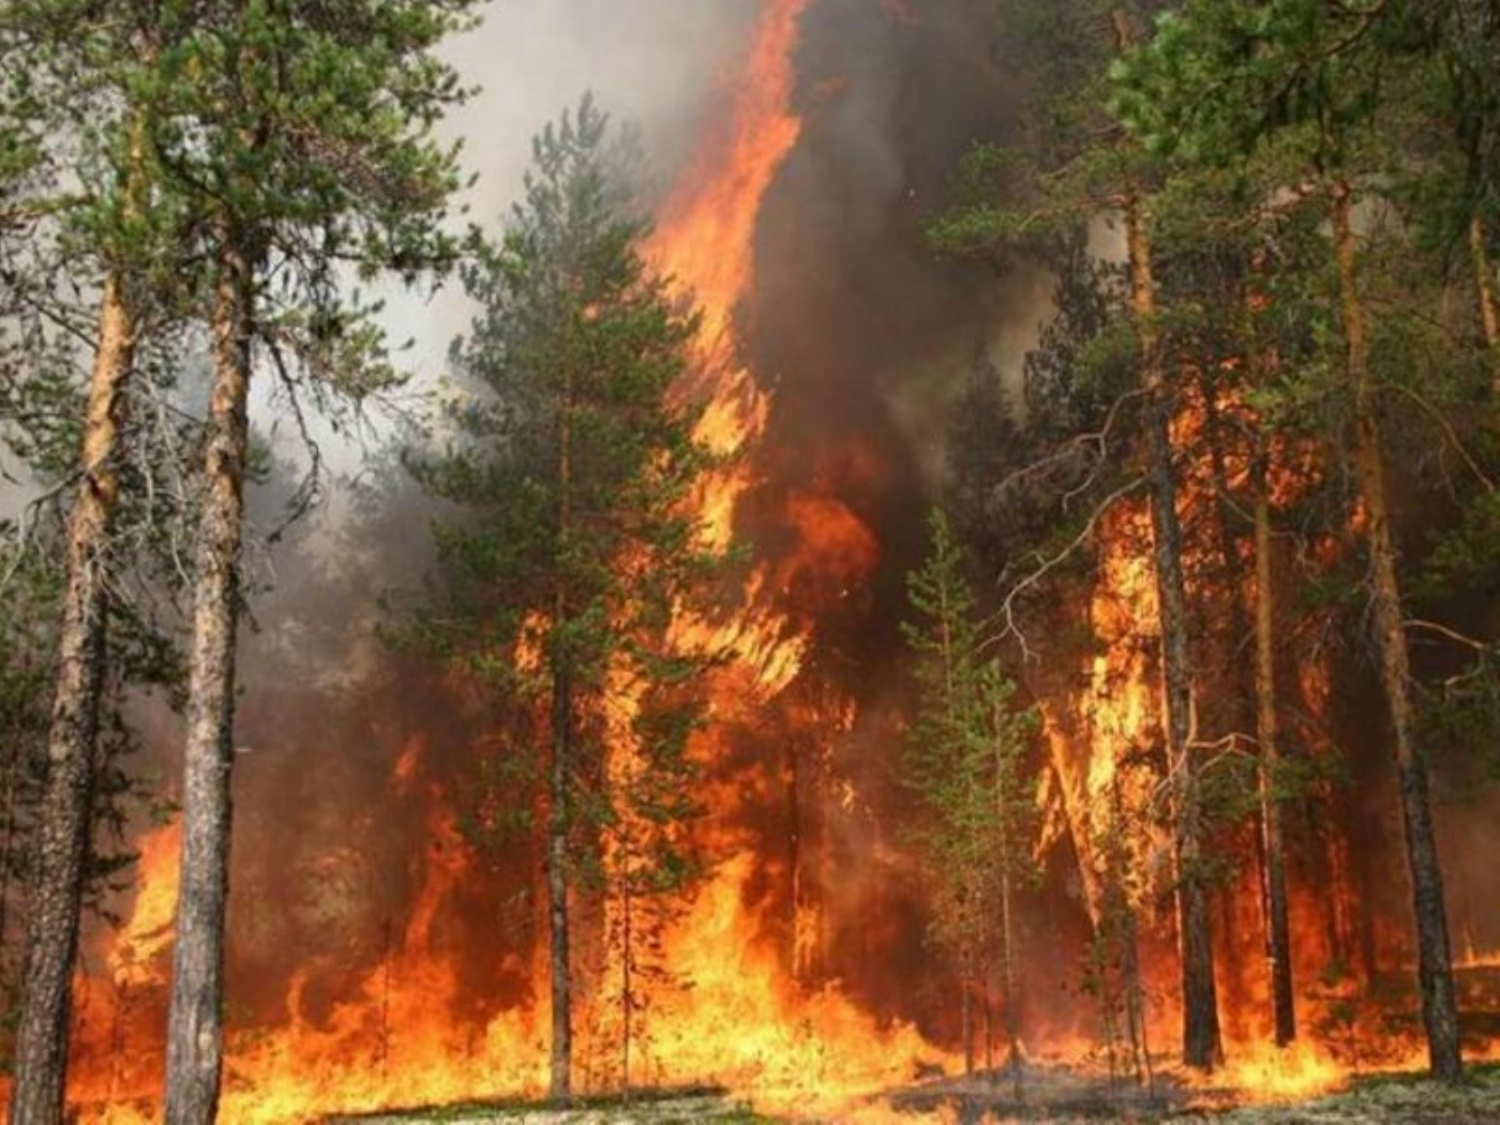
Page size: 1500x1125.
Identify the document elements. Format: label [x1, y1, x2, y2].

list [0, 0, 1500, 1125]
